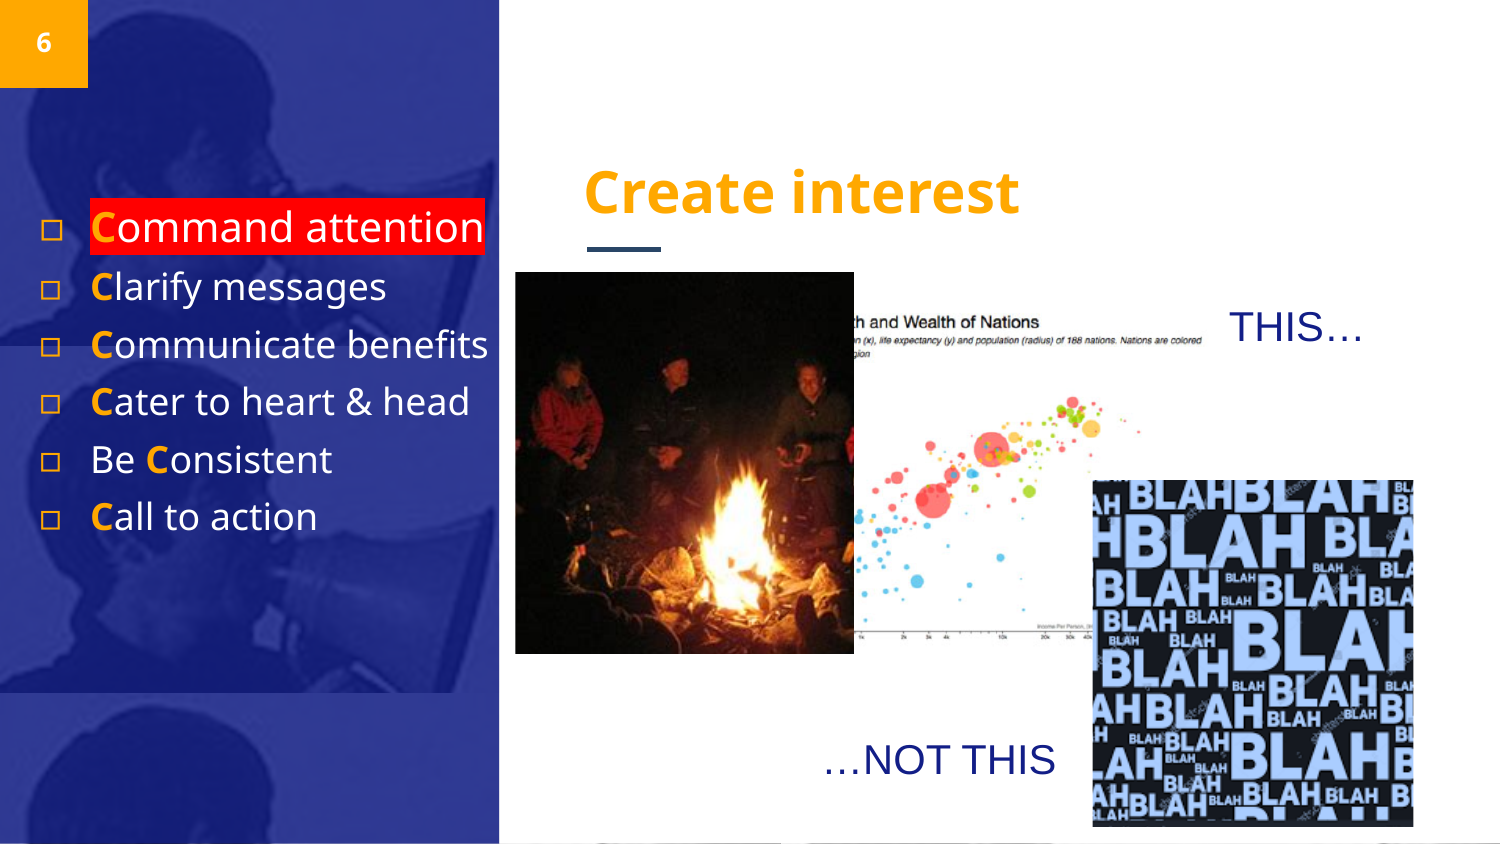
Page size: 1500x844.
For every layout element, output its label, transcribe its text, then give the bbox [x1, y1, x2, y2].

title Create interest [568, 130, 1426, 241]
text_box THIS… [1214, 291, 1500, 357]
list Command attention Clarify messages Communicate benefits Cater to heart & head Be Consistent Call to action [0, 185, 525, 704]
slide_number 6 [0, 0, 89, 88]
text_box …NOT THIS [806, 726, 1087, 791]
picture [515, 271, 1414, 827]
